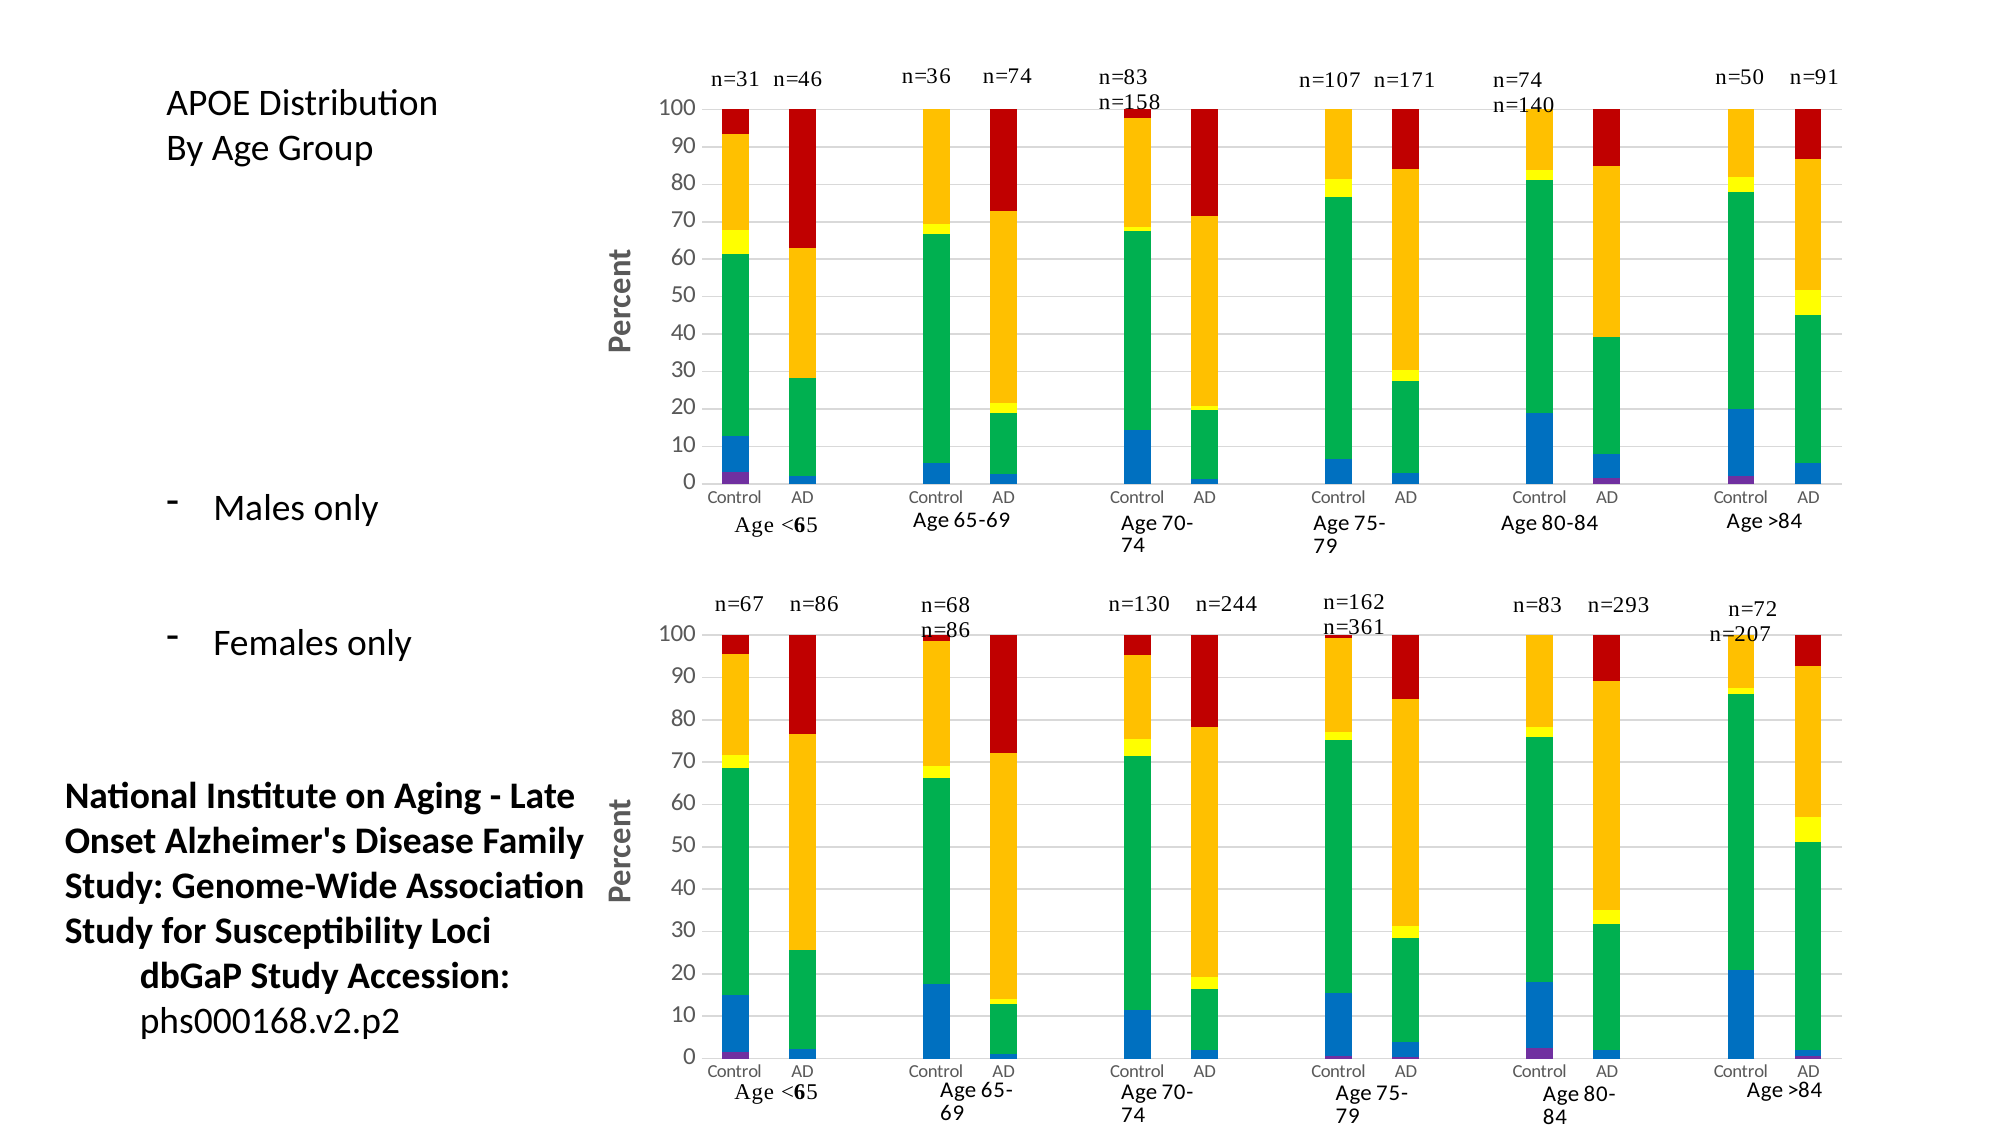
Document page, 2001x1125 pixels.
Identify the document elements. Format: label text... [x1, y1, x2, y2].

chart [595, 0, 1865, 1125]
text_box APOE Distribution By Age Group Males only Females only [151, 70, 454, 670]
text_box National Institute on Aging - Late Onset Alzheimer's Disease Family Study: Genome-Wide Association Study for Susceptibility Loci dbGaP Study Accession: phs000168.v2.p2 [50, 763, 595, 1094]
